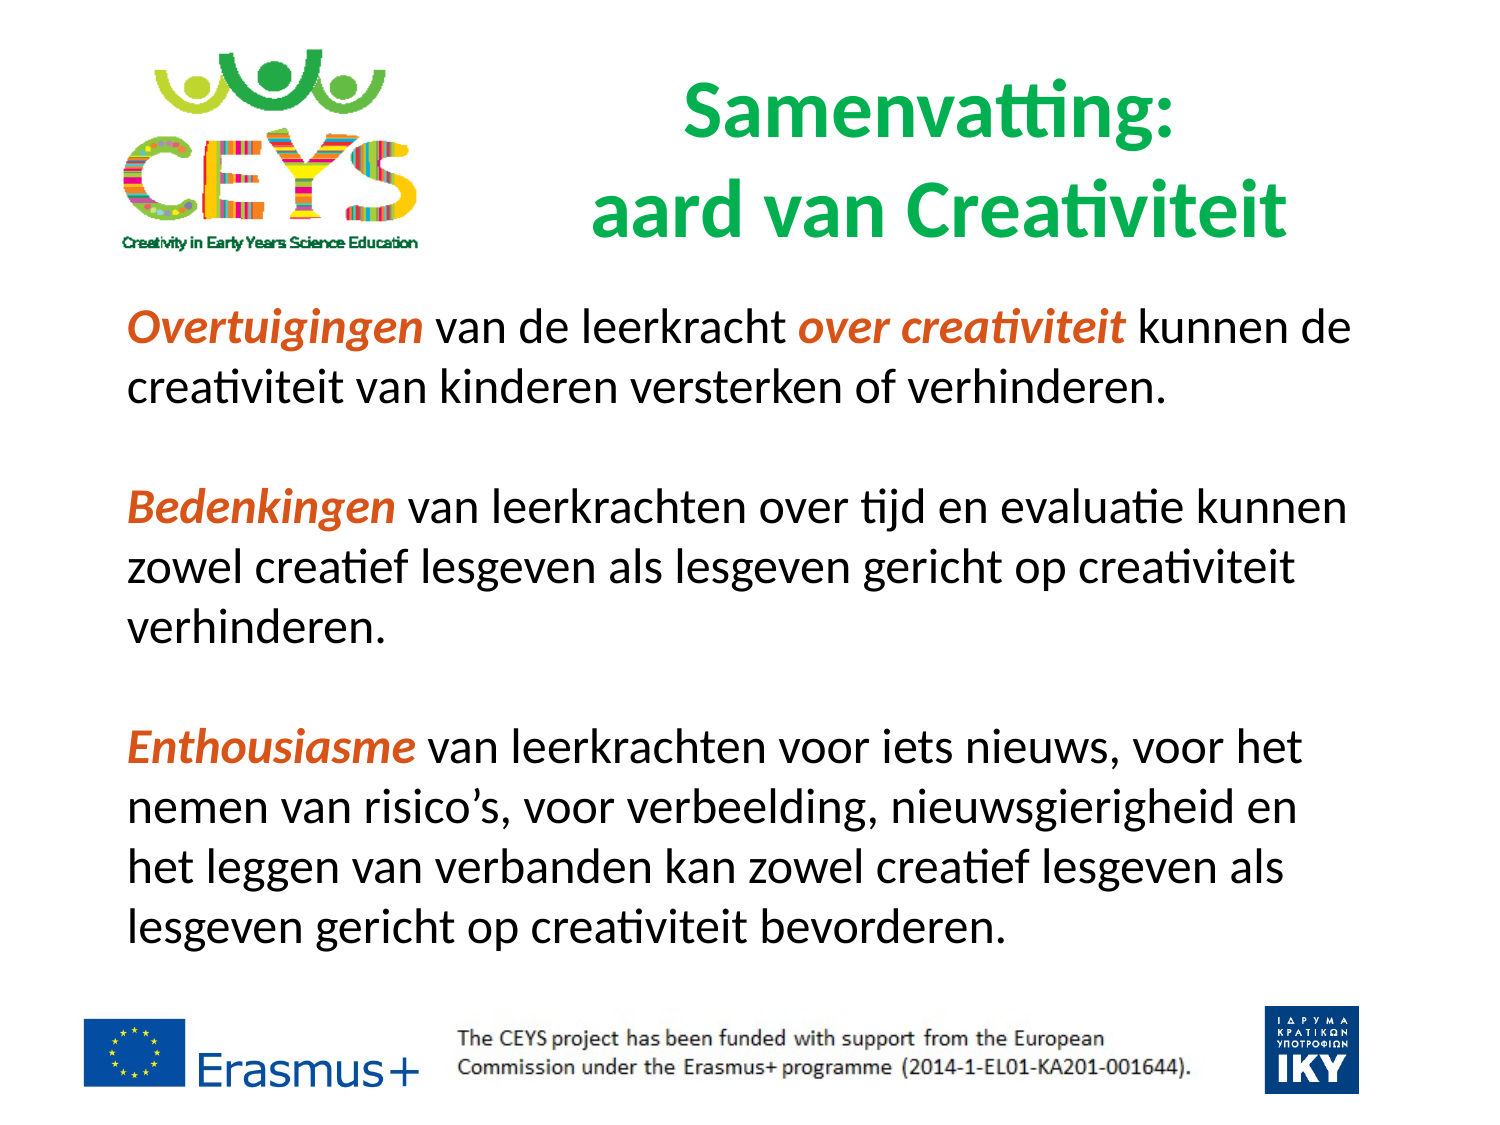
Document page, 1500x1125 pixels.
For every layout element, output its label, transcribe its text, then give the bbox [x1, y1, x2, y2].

picture [1264, 1005, 1359, 1094]
picture [64, 999, 438, 1106]
text_box Overtuigingen van de leerkracht over creativiteit kunnen de creativiteit van kinderen versterken of verhinderen. Bedenkingen van leerkrachten over tijd en evaluatie kunnen zowel creatief lesgeven als lesgeven gericht op creativiteit verhinderen. Enthousiasme van leerkrachten voor iets nieuws, voor het nemen van risico’s, voor verbeelding, nieuwsgierigheid en het leggen van verbanden kan zowel creatief lesgeven als lesgeven gericht op creativiteit bevorderen. [112, 285, 1390, 961]
picture [444, 1008, 1205, 1097]
text_box Samenvatting: aard van Creativiteit [490, 66, 1390, 241]
